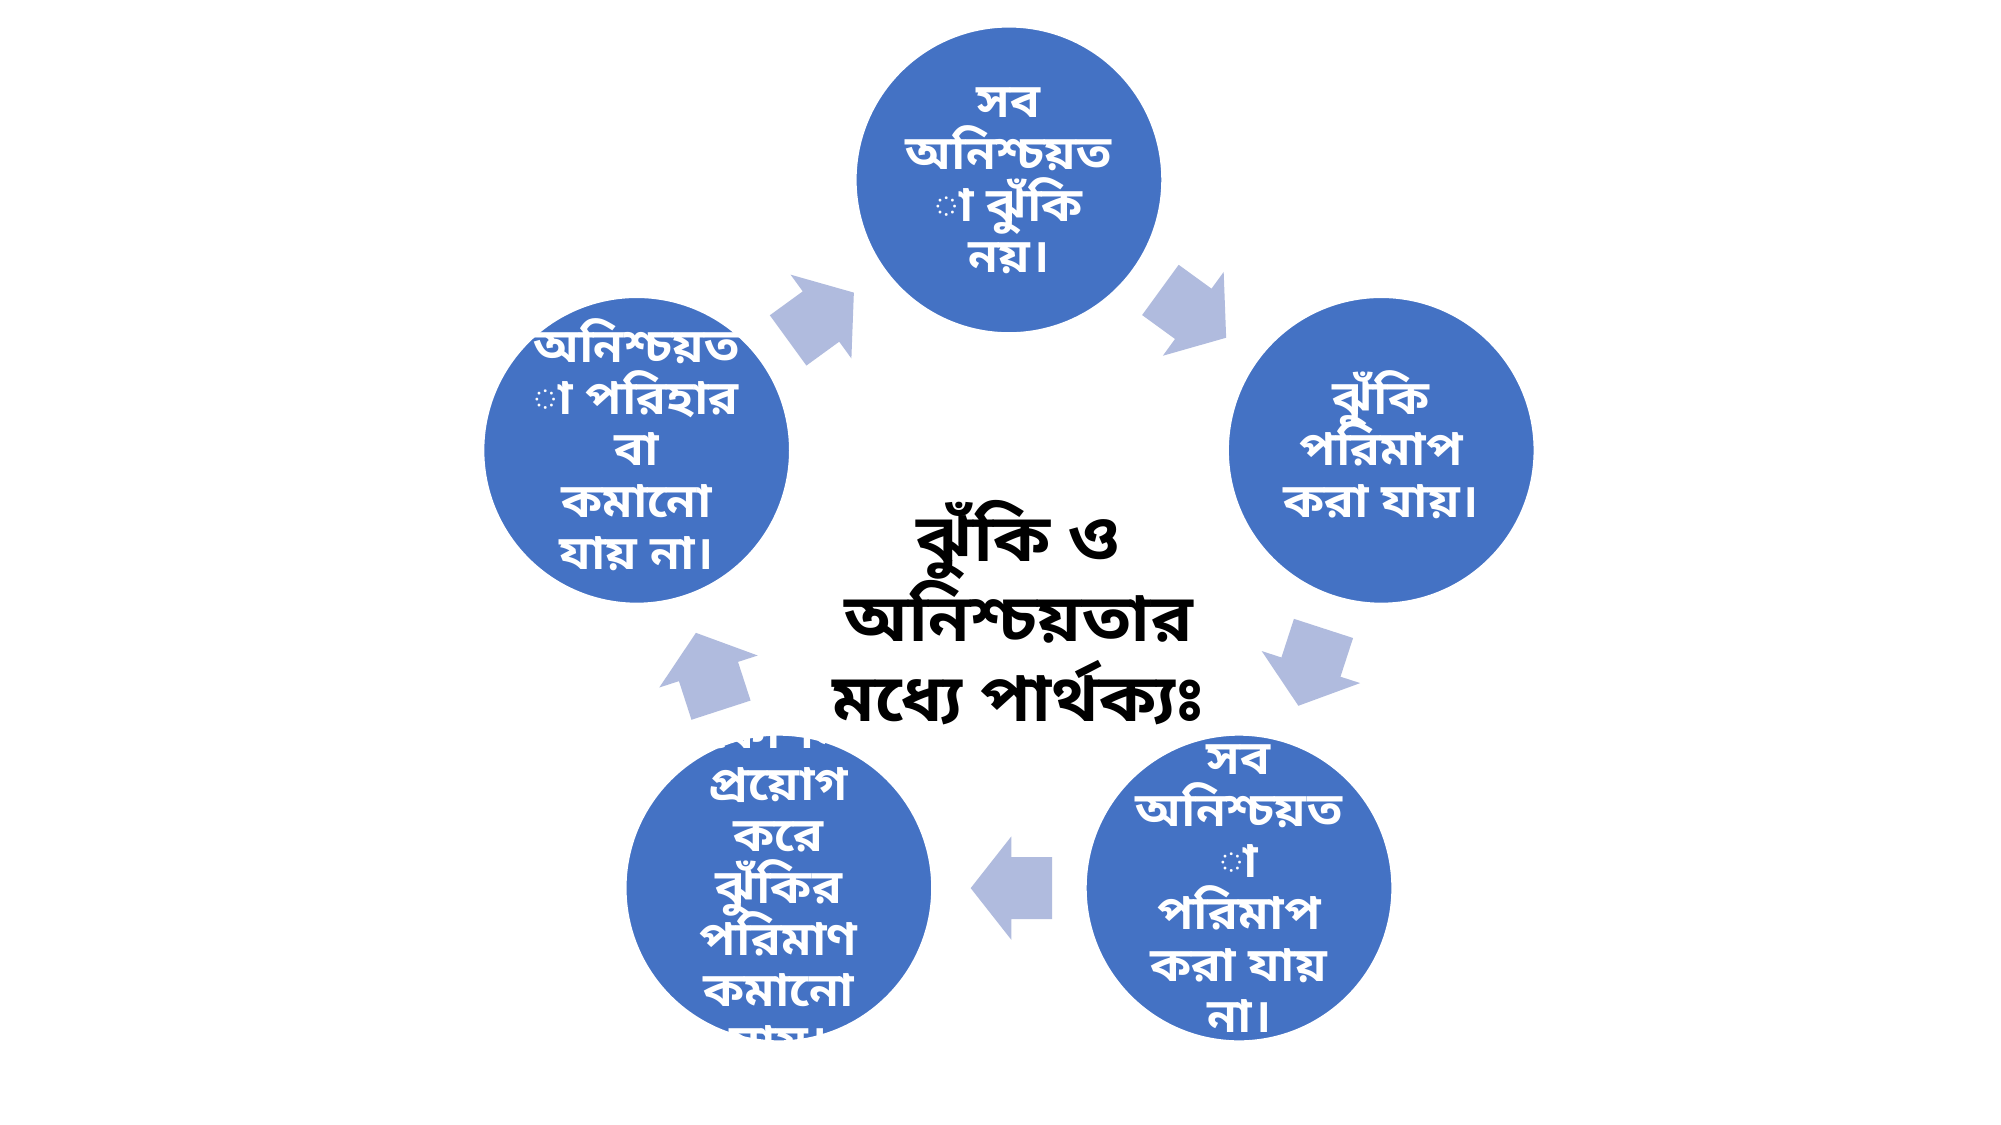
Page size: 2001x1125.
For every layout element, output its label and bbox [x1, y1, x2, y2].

text_box [319, 26, 1699, 1042]
